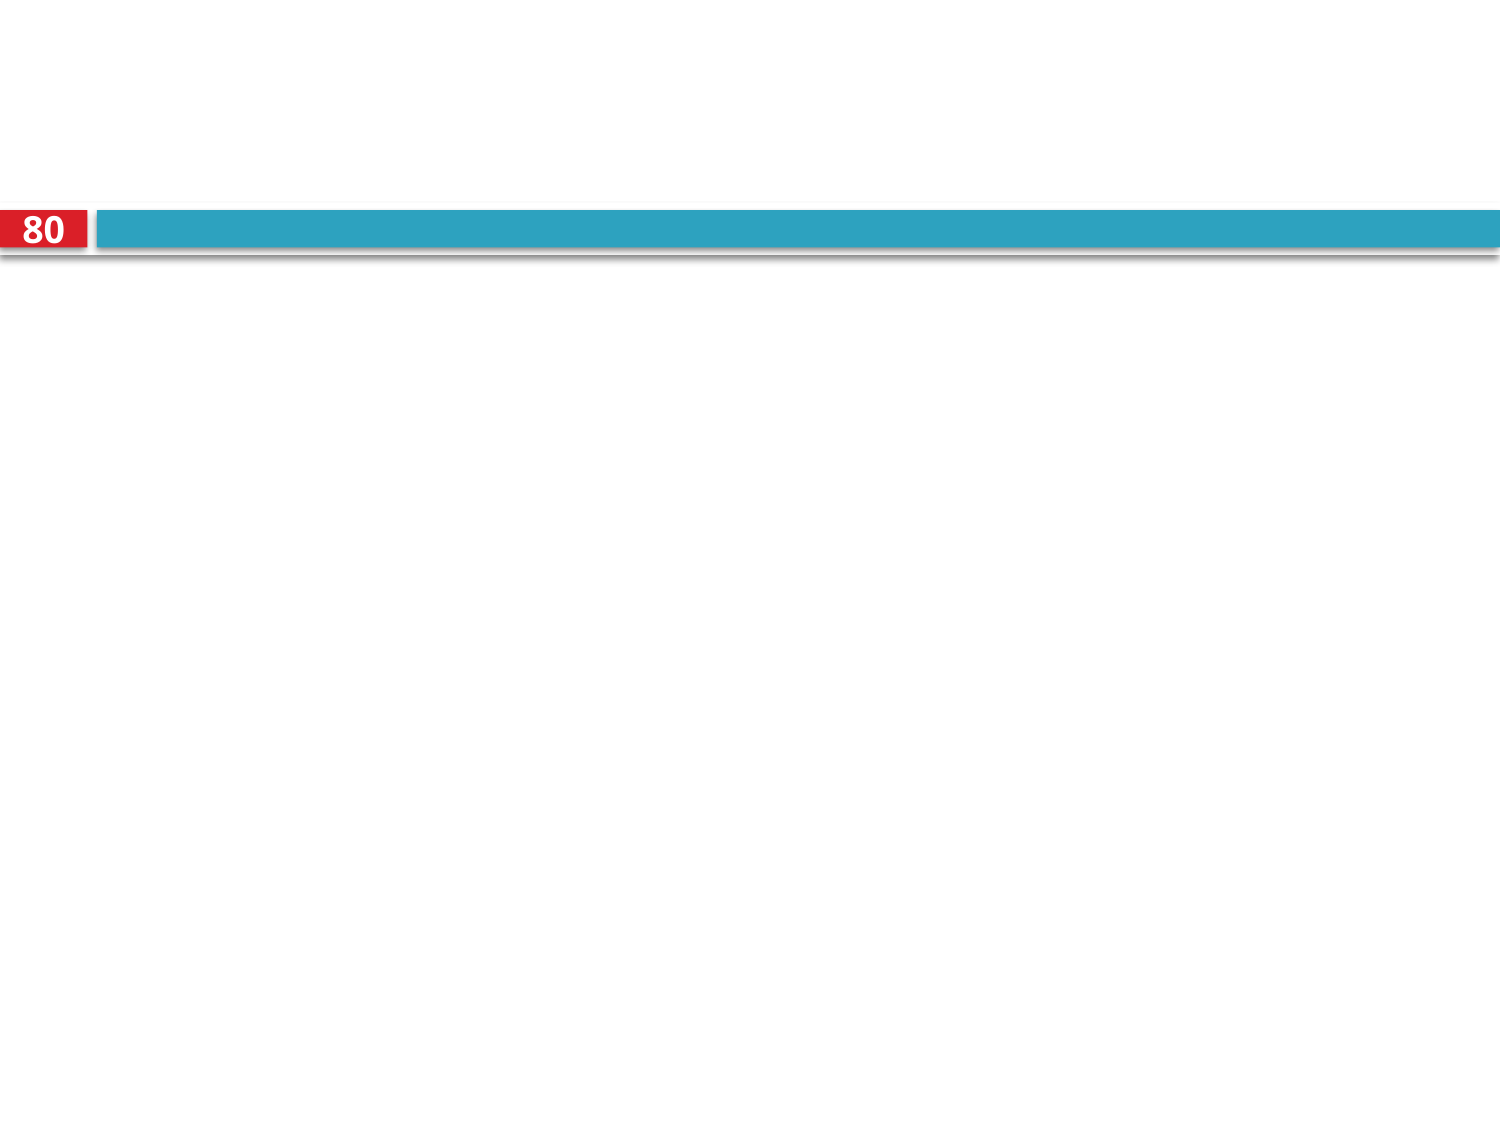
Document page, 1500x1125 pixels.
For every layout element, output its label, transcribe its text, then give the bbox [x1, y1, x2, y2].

slide_number 80 [0, 206, 88, 257]
